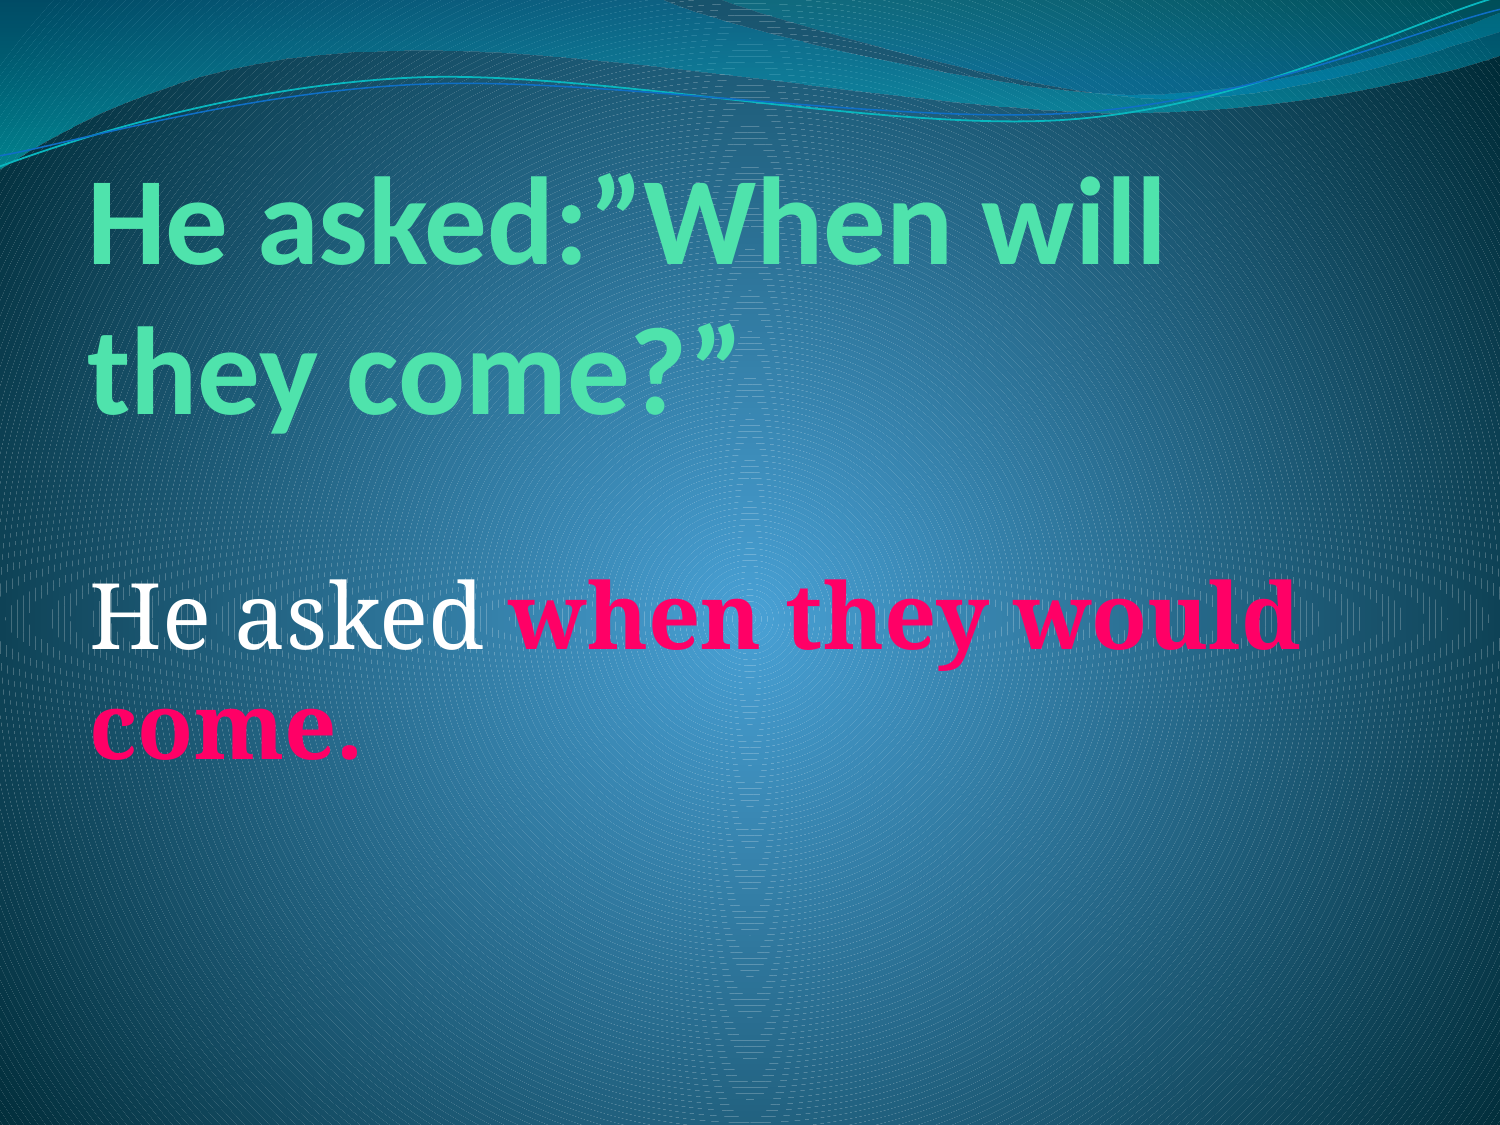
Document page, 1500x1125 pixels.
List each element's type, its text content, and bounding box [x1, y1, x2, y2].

list He asked when they would come. [82, 550, 1357, 799]
title He asked:”When will they come?” [86, 216, 1362, 440]
